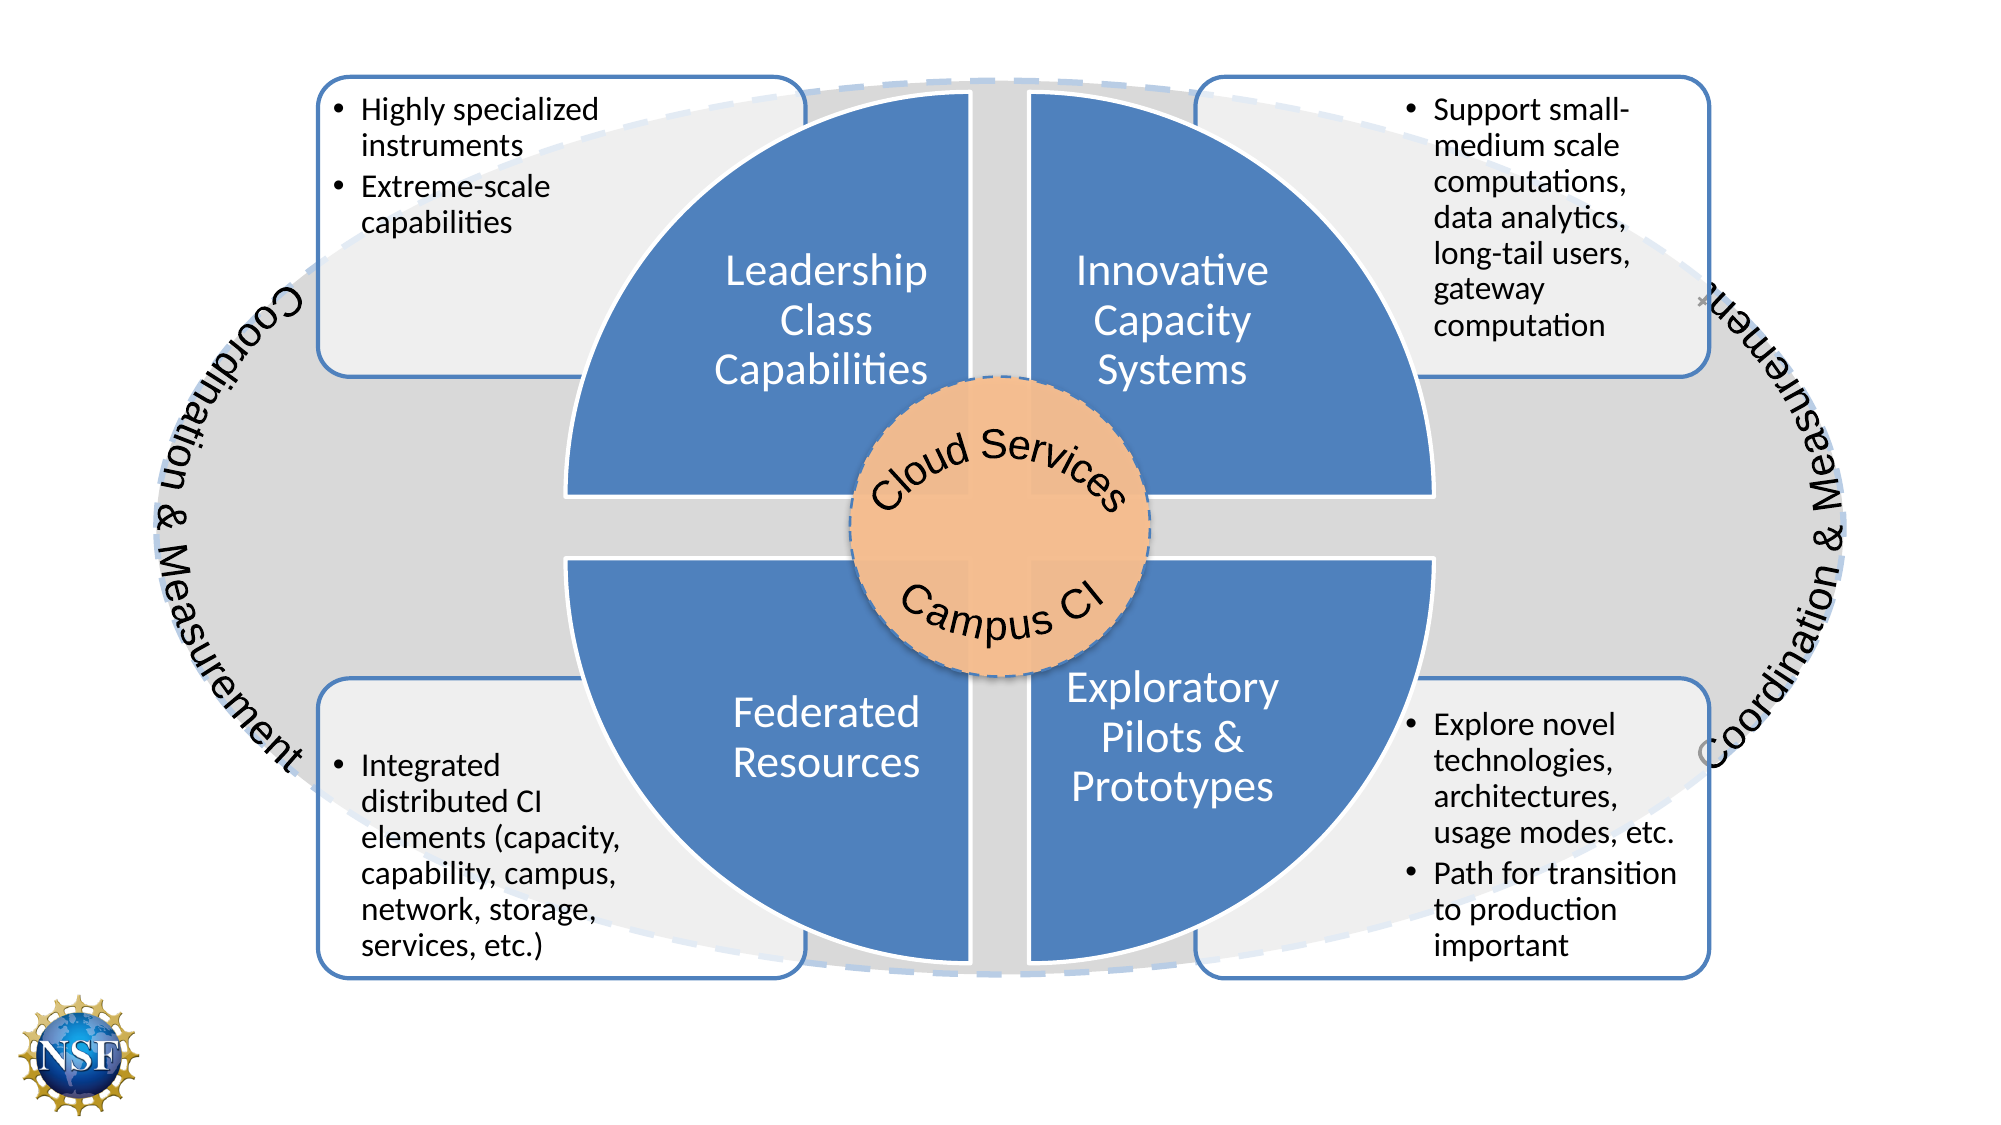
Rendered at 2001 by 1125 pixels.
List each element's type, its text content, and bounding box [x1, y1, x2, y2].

text_box Highly specialized instruments Extreme-scale capabilities [333, 74, 791, 79]
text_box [140, 80, 1860, 975]
picture [16, 992, 141, 1118]
text_box Support small-medium scale computations, data analytics, long-tail users, gateway computation [1209, 74, 1696, 79]
